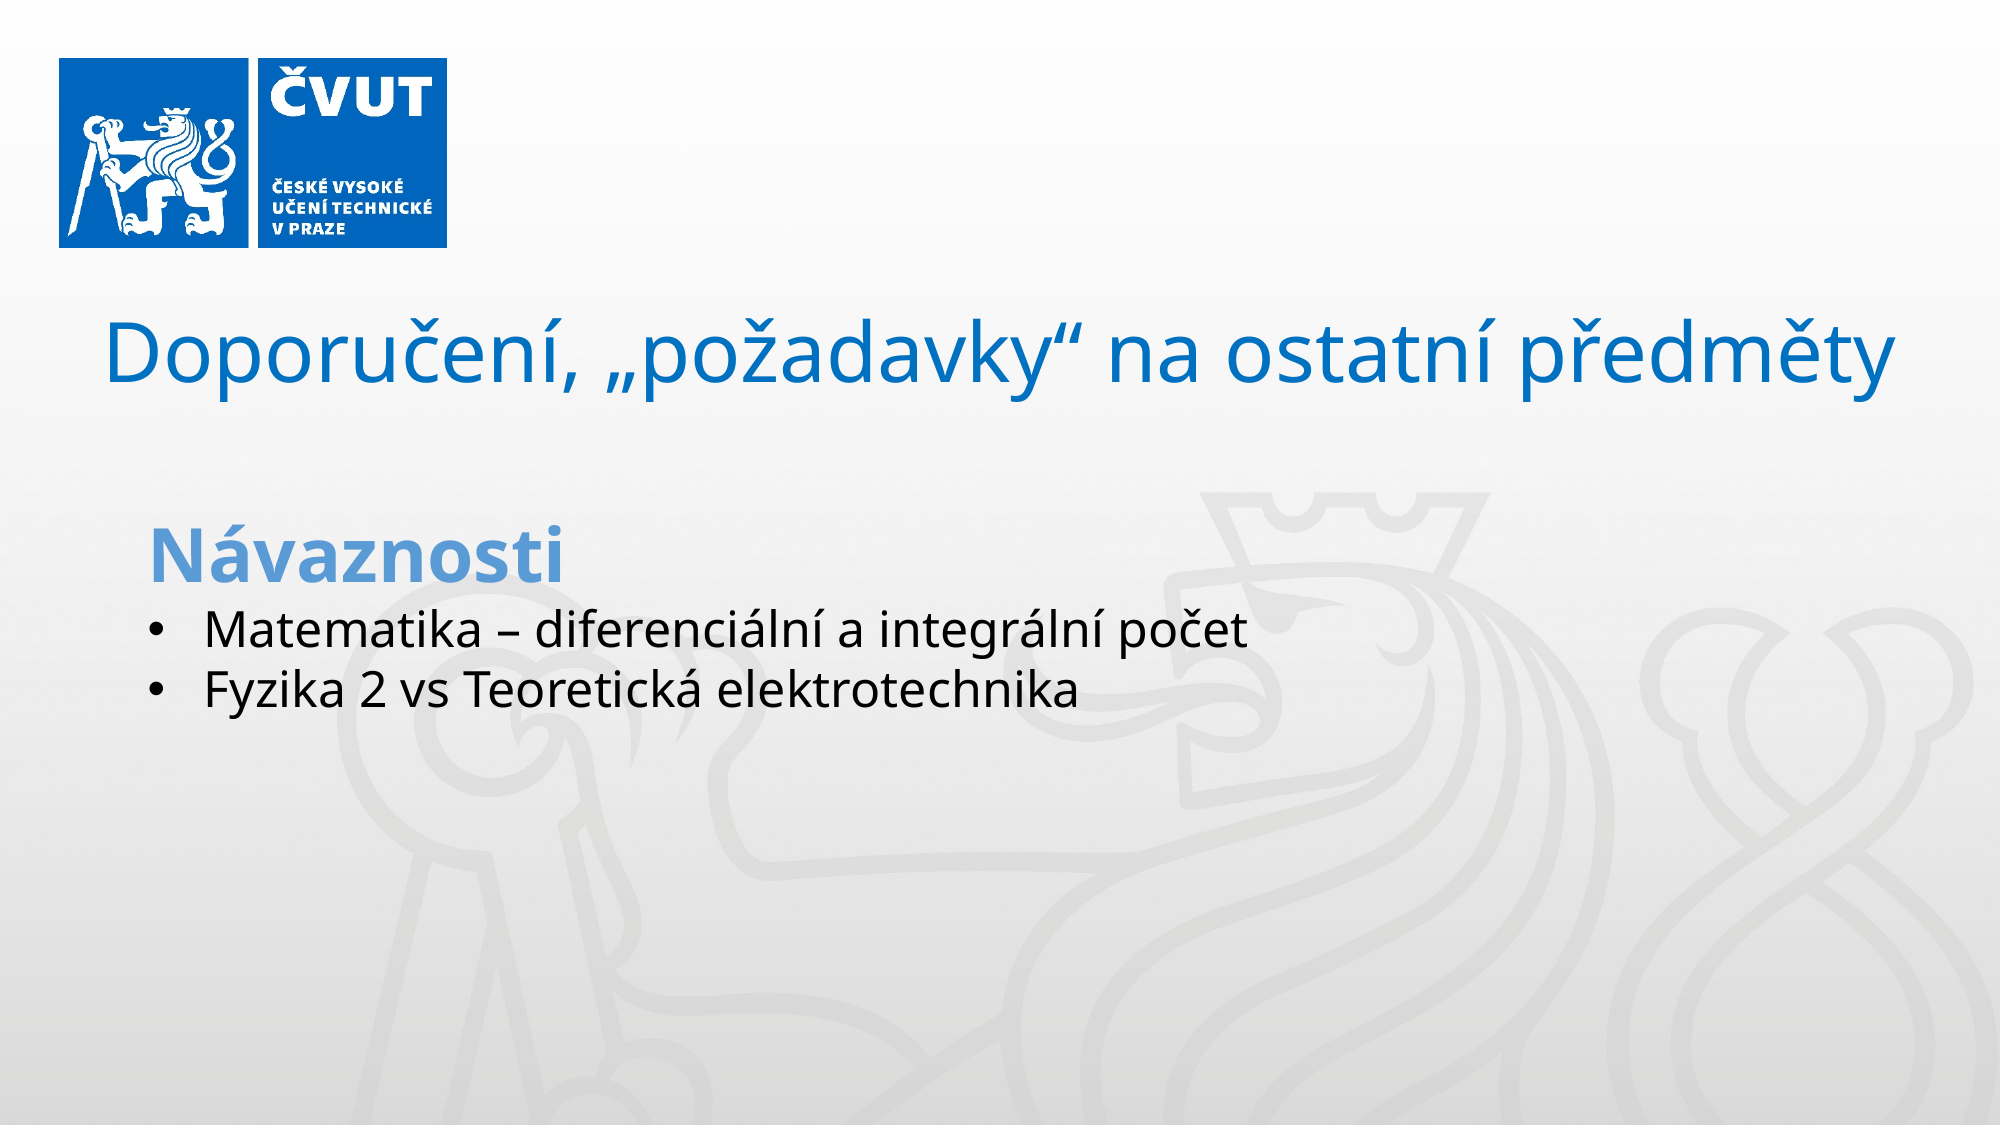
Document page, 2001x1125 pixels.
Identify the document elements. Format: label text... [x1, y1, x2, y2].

text_box Doporučení, „požadavky“ na ostatní předměty [88, 291, 1959, 407]
text_box Návaznosti Matematika – diferenciální a integrální počet Fyzika 2 vs Teoretická elektrotechnika [132, 500, 1814, 771]
picture [0, 0, 2000, 1125]
